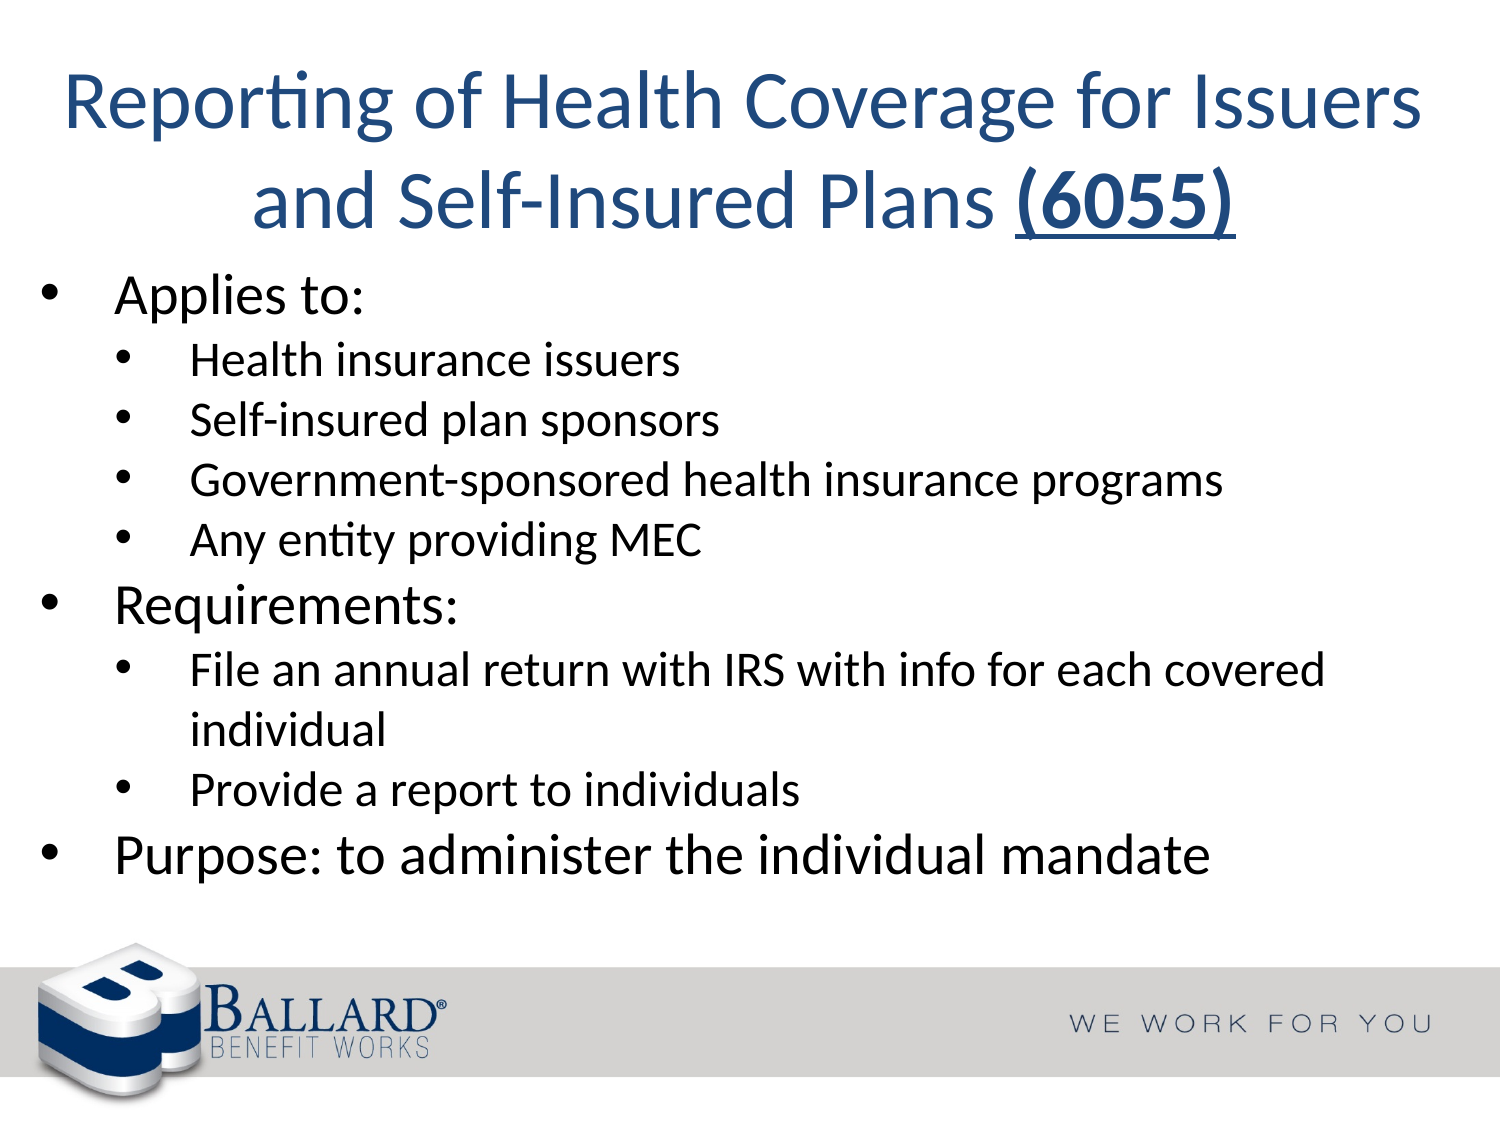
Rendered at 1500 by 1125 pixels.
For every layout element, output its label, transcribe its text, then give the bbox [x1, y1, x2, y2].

footer [512, 1042, 988, 1103]
text_box Reporting of Health Coverage for Issuers and Self-Insured Plans (6055) [24, 37, 1463, 238]
text_box Applies to: Health insurance issuers Self-insured plan sponsors Government-sponsored health insurance programs Any entity providing MEC Requirements: File an annual return with IRS with info for each covered individual Provide a report to individuals Purpose: to administer the individual mandate [24, 248, 1463, 894]
picture [0, 927, 1500, 1125]
